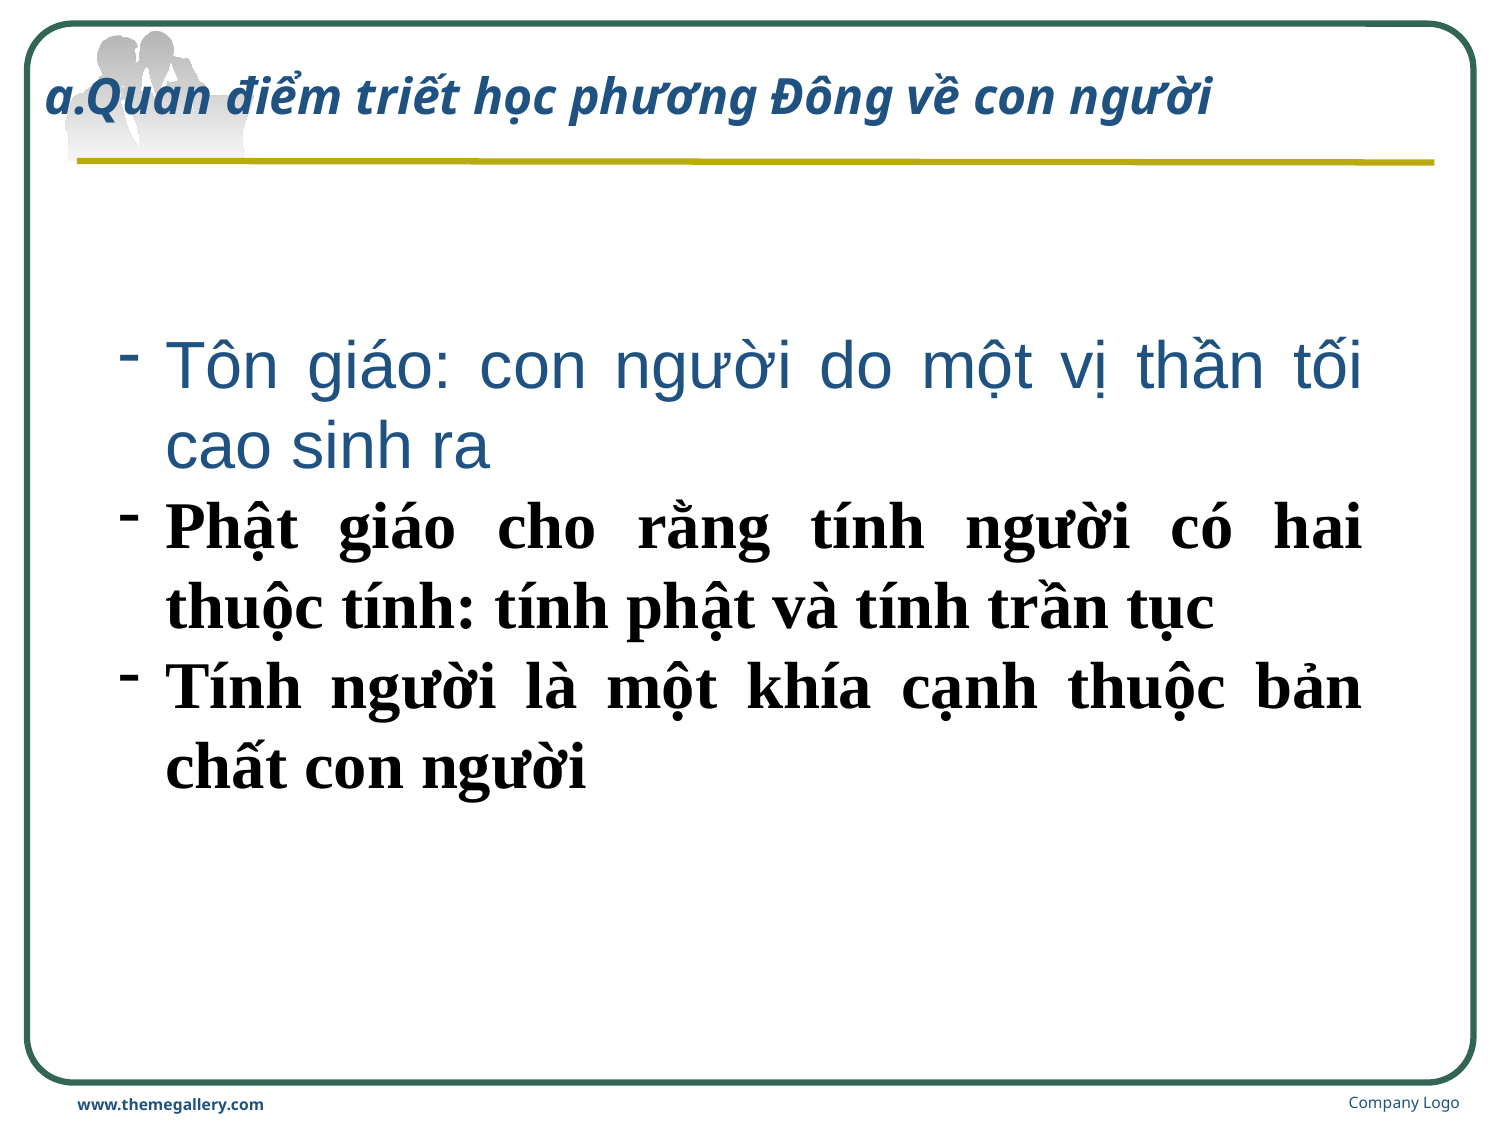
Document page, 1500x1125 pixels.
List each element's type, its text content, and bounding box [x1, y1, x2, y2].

slide_number www.themegallery.com [62, 1087, 475, 1125]
footer Company Logo [999, 1084, 1475, 1125]
text_box Tôn giáo: con người do một vị thần tối cao sinh ra Phật giáo cho rằng tính người có hai thuộc tính: tính phật và tính trần tục Tính người là một khía cạnh thuộc bản chất con người [103, 314, 1380, 809]
title a.Quan điểm triết học ph­ương Đông về con người [29, 78, 1380, 171]
